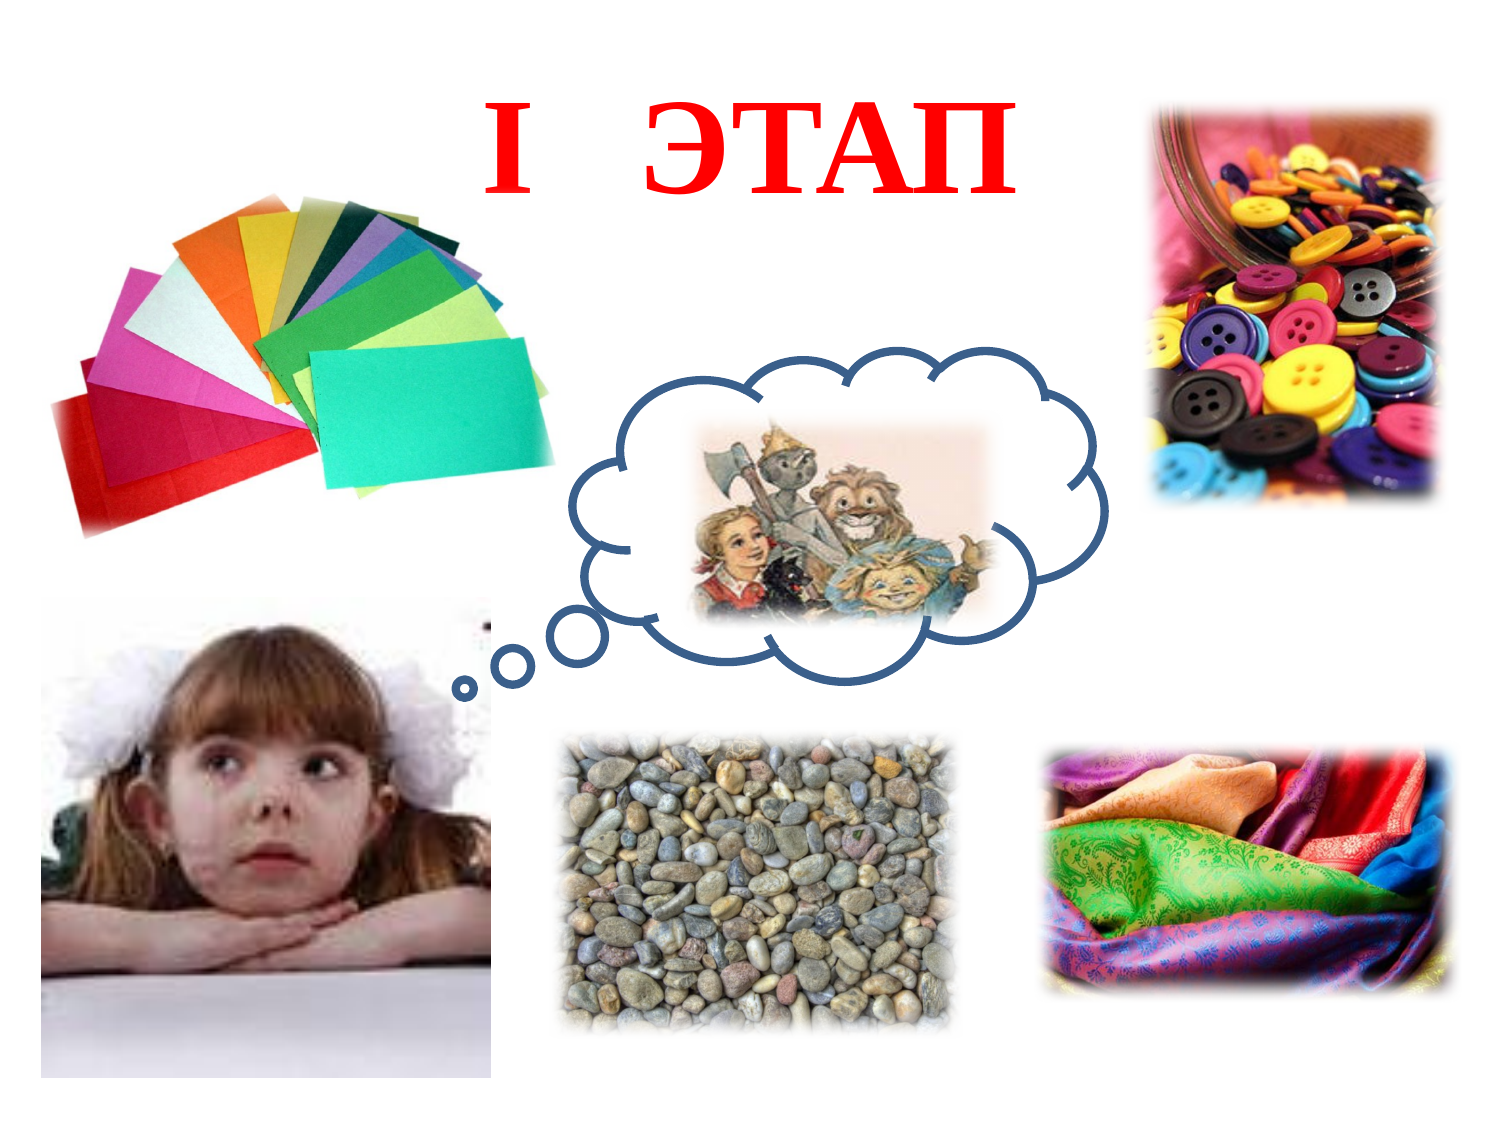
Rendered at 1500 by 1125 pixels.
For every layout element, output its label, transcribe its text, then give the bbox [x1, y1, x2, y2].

picture [41, 184, 565, 548]
picture [1139, 97, 1451, 515]
text_box [495, 645, 534, 687]
text_box [547, 606, 608, 667]
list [40, 597, 491, 1078]
title I ЭТАП [75, 45, 1425, 233]
picture [678, 408, 1005, 632]
text_box [570, 348, 1107, 684]
picture [1033, 739, 1463, 1005]
picture [548, 727, 965, 1039]
